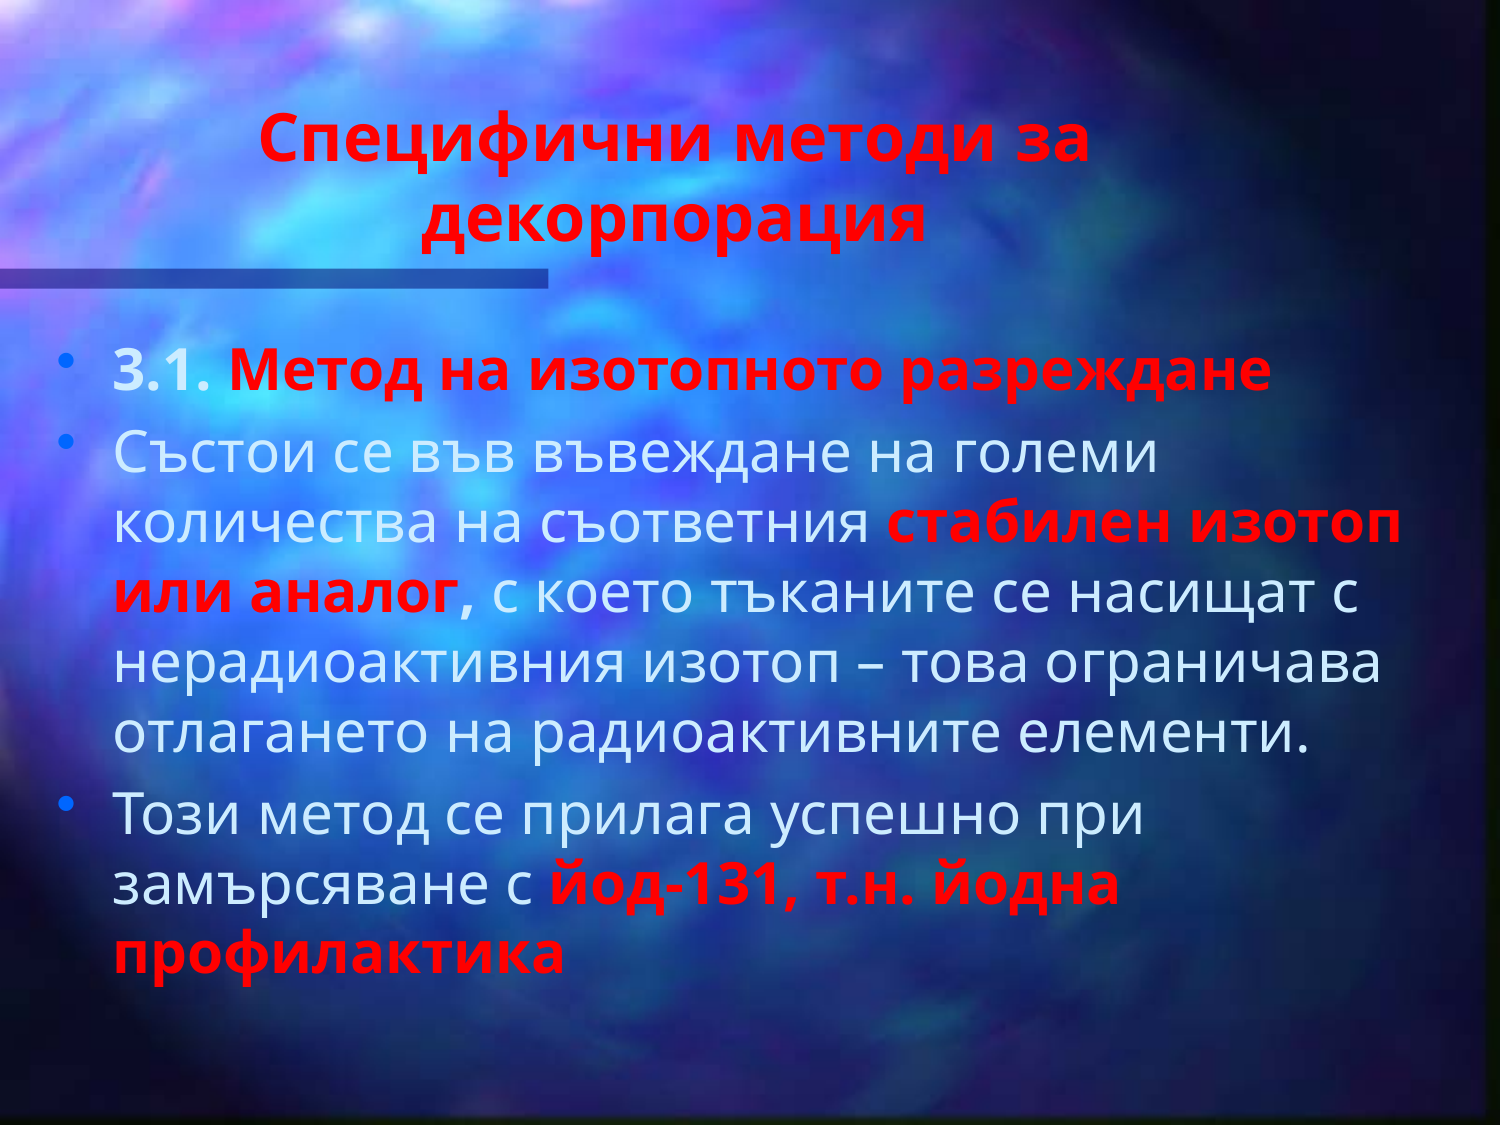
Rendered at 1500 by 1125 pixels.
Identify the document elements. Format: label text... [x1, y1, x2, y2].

picture [0, 0, 1500, 1125]
list 3.1. Метод на изотопното разреждане Състои се във въвеждане на големи количества на съответния стабилен изотоп или аналог, с което тъканите се насищат с нерадиоактивния изотоп – това ограничава отлагането на радиоактивните елементи. Този метод се прилага успешно при замърсяване с йод-131, т.н. йодна профилактика [40, 324, 1424, 1001]
title Специфични методи за декорпорация [37, 74, 1313, 263]
